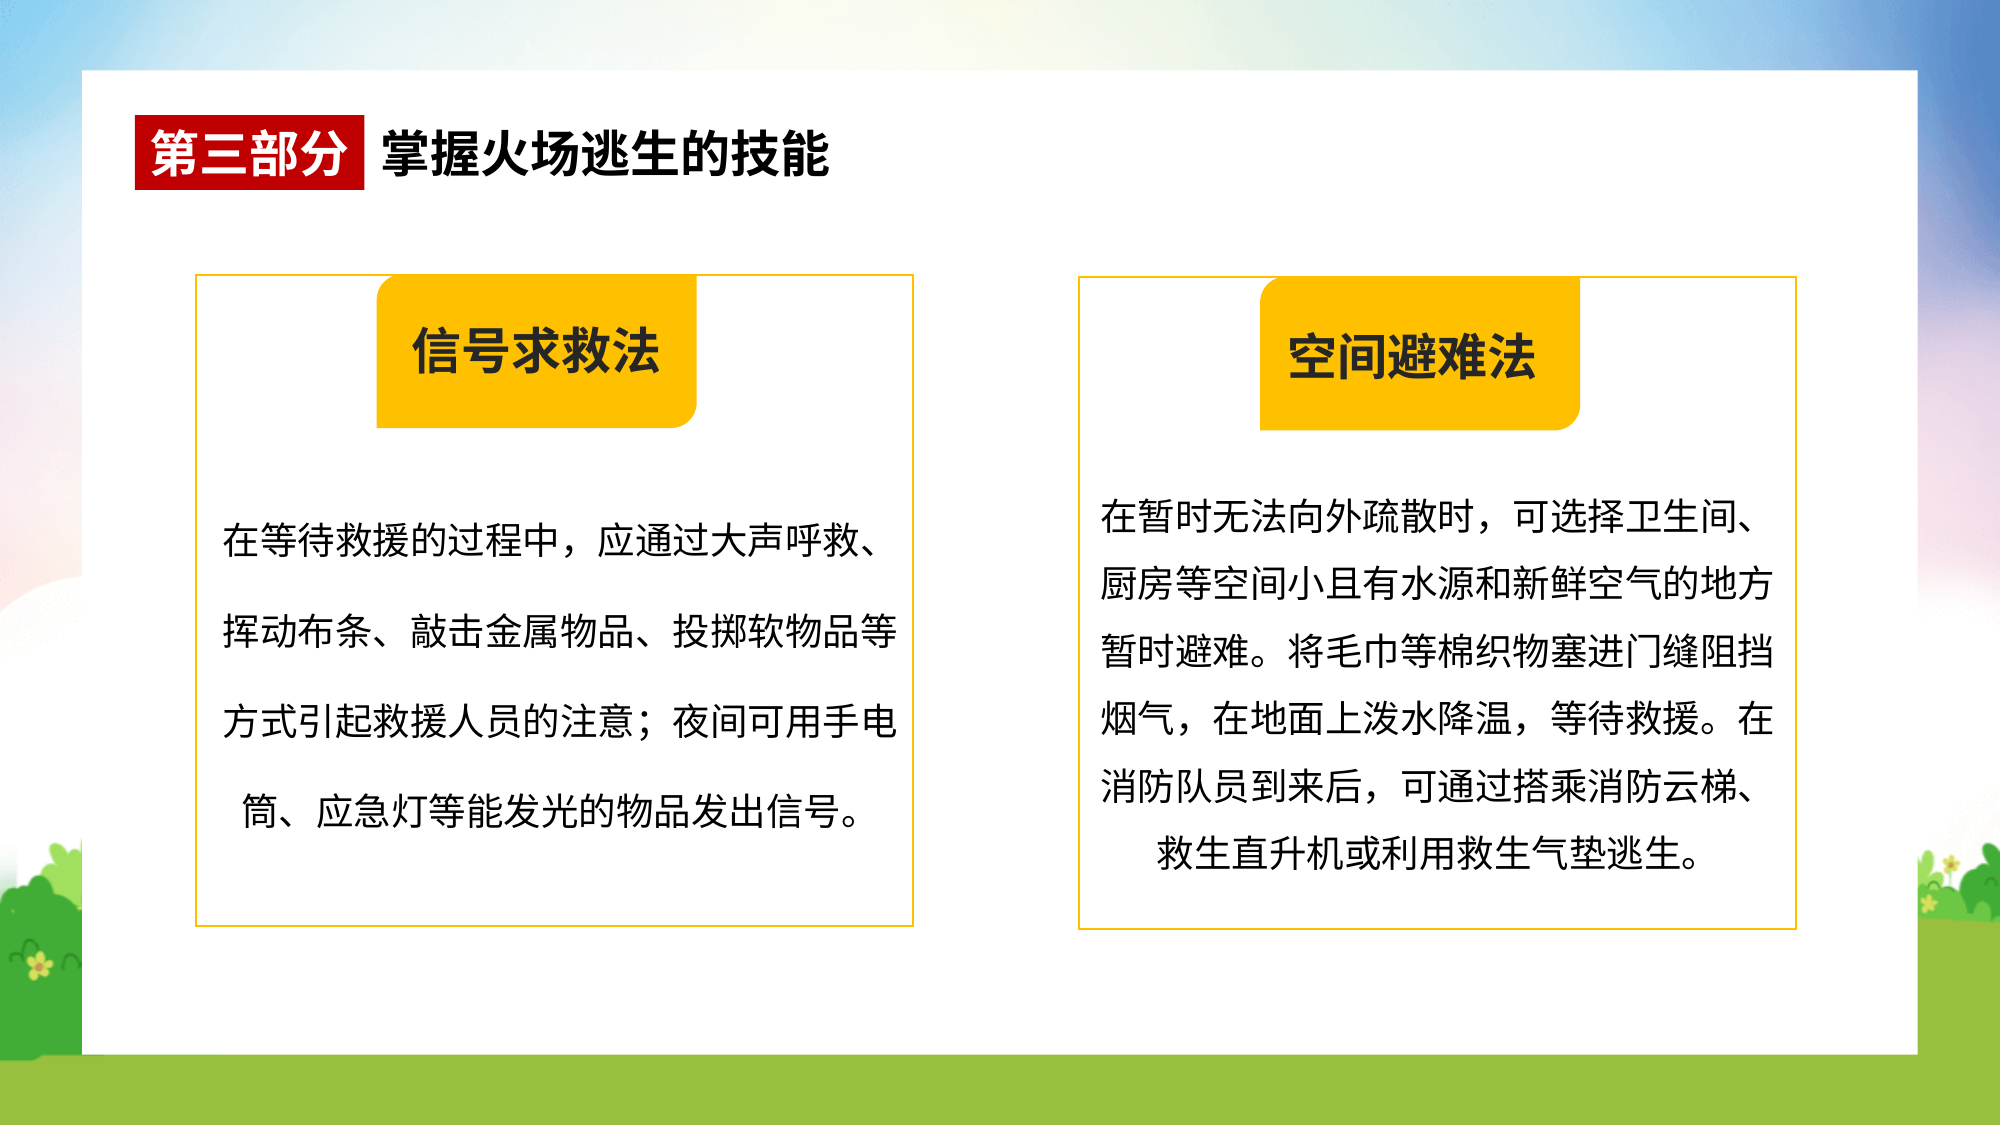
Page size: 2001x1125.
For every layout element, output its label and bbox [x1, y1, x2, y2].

text_box [1073, 276, 1803, 929]
picture [0, 0, 2000, 1125]
text_box [195, 274, 919, 927]
